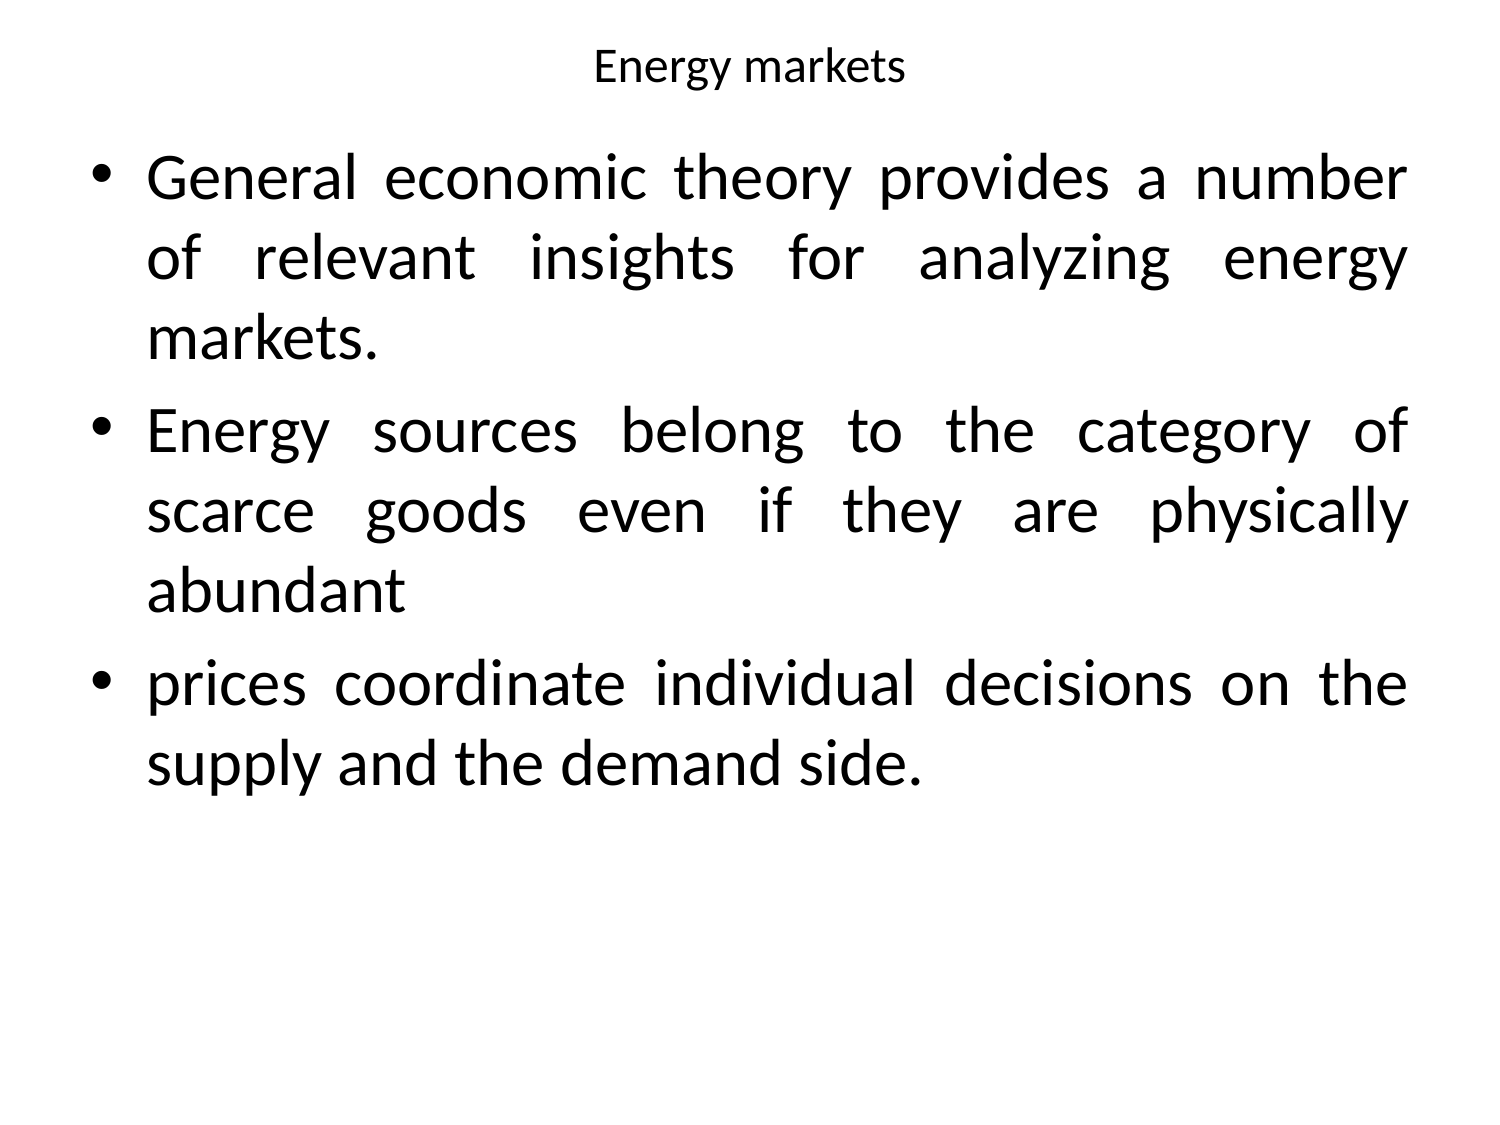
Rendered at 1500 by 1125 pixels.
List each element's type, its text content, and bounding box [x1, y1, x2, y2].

list General economic theory provides a number of relevant insights for analyzing energy markets. Energy sources belong to the category of scarce goods even if they are physically abundant prices coordinate individual decisions on the supply and the demand side. [75, 125, 1425, 1088]
title Energy markets [75, 24, 1425, 100]
